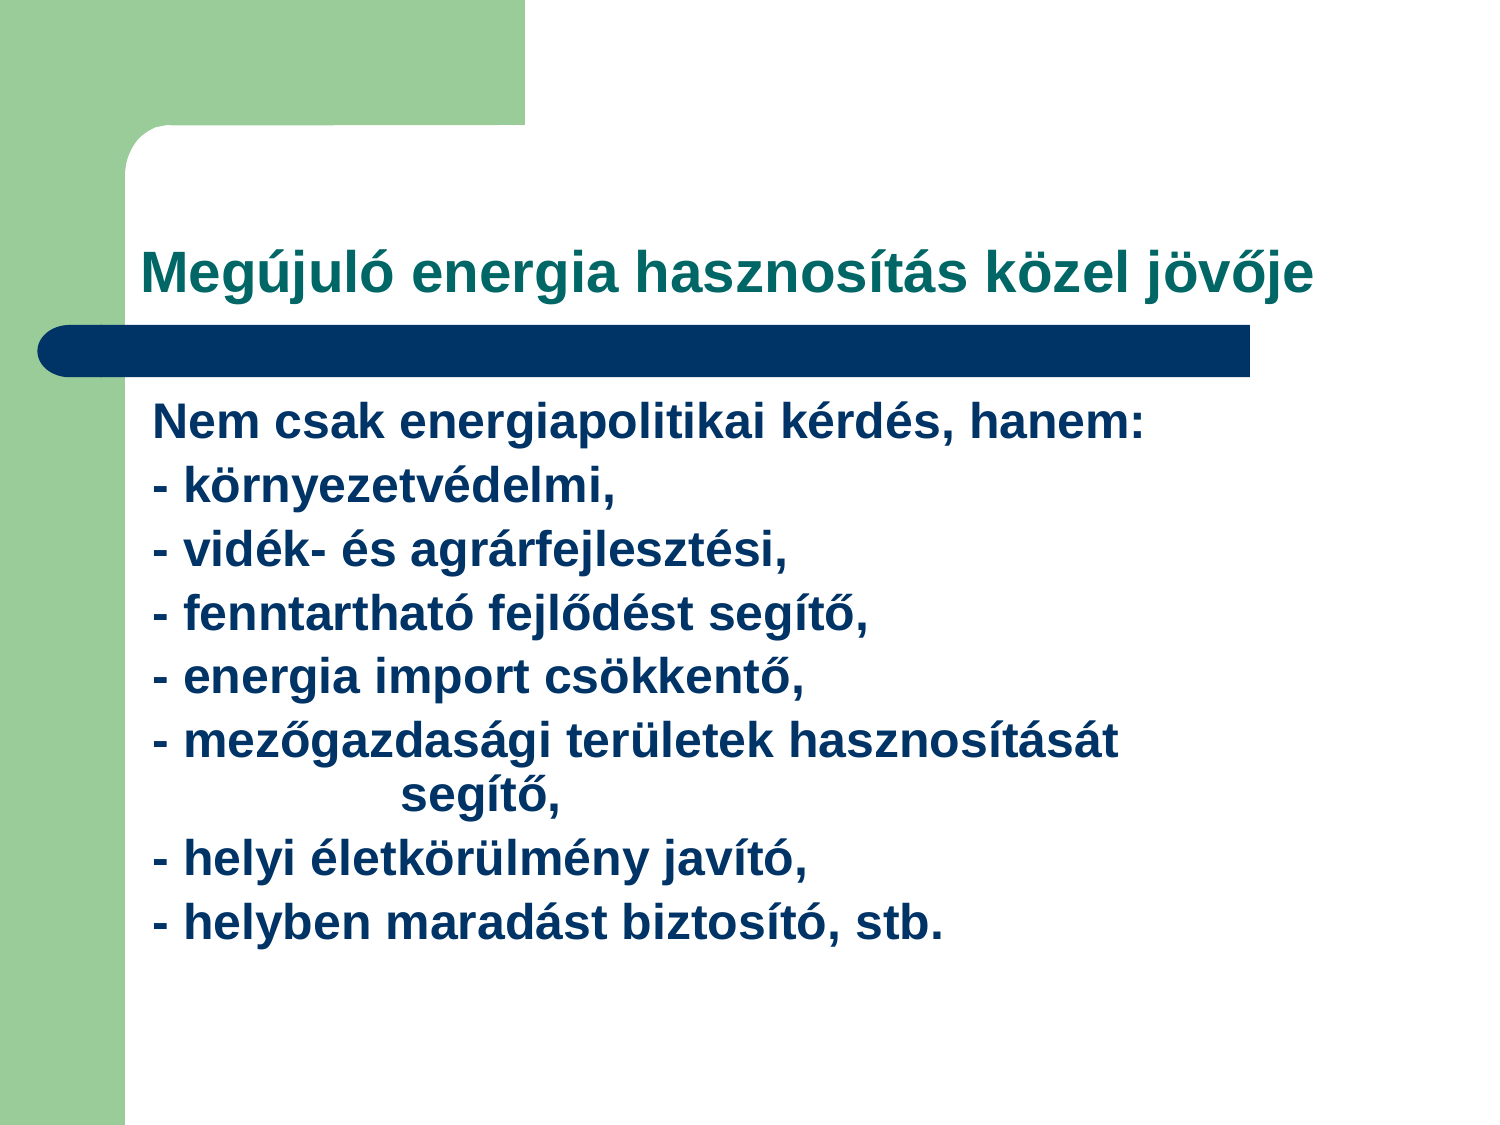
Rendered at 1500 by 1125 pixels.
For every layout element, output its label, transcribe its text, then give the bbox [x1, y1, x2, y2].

list Nem csak energiapolitikai kérdés, hanem: - környezetvédelmi, - vidék- és agrárfejlesztési, - fenntartható fejlődést segítő, - energia import csökkentő, - mezőgazdasági területek hasznosítását segítő, - helyi életkörülmény javító, - helyben maradást biztosító, stb. [137, 387, 1400, 999]
title Megújuló energia hasznosítás közel jövője [124, 124, 1426, 313]
